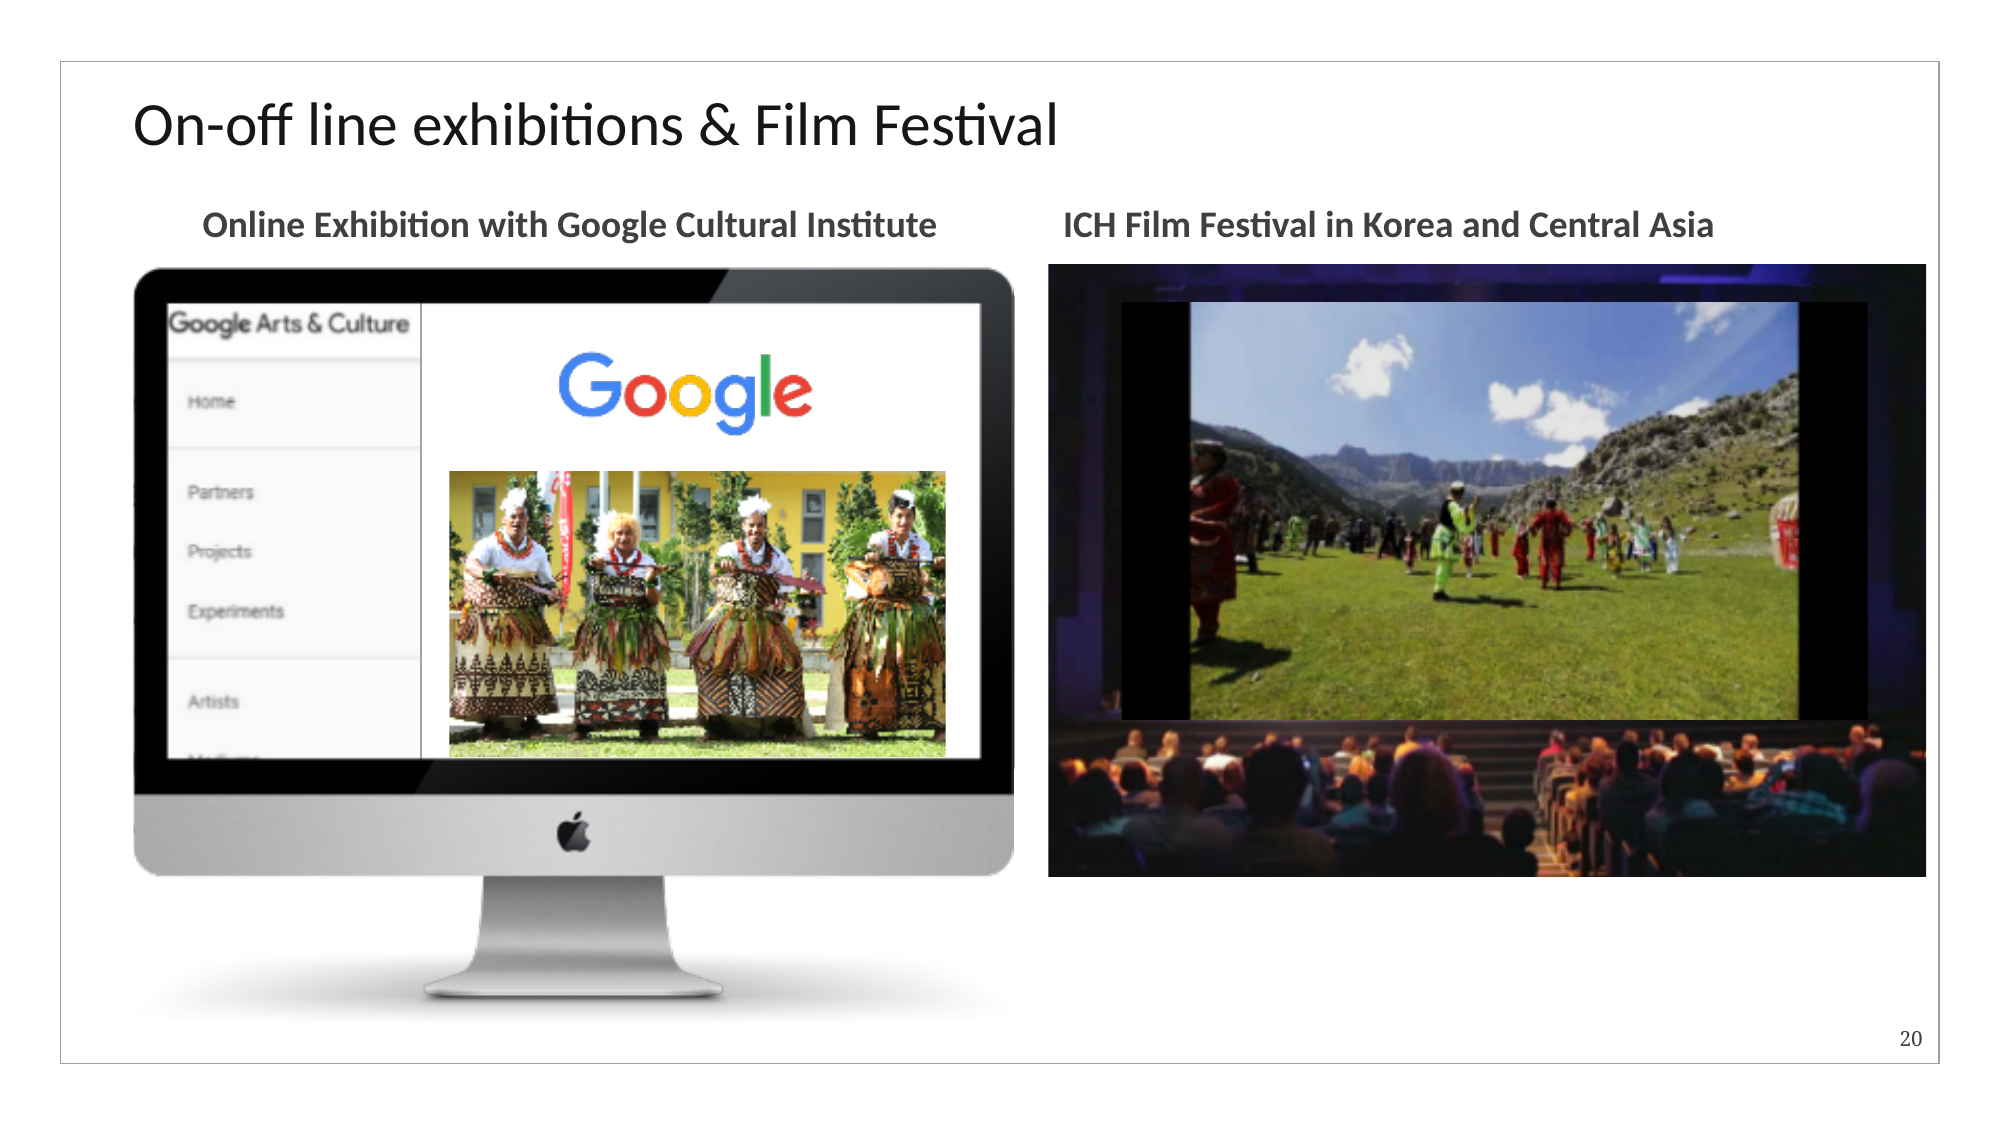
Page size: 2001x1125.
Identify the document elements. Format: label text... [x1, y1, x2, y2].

text_box Online Exhibition with Google Cultural Institute [187, 192, 1048, 252]
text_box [1048, 264, 1927, 877]
picture [132, 258, 1014, 1026]
slide_number 20 [1697, 1019, 1938, 1062]
text_box ICH Film Festival in Korea and Central Asia [1048, 192, 1923, 252]
text_box On-off line exhibitions & Film Festival [118, 85, 1547, 167]
